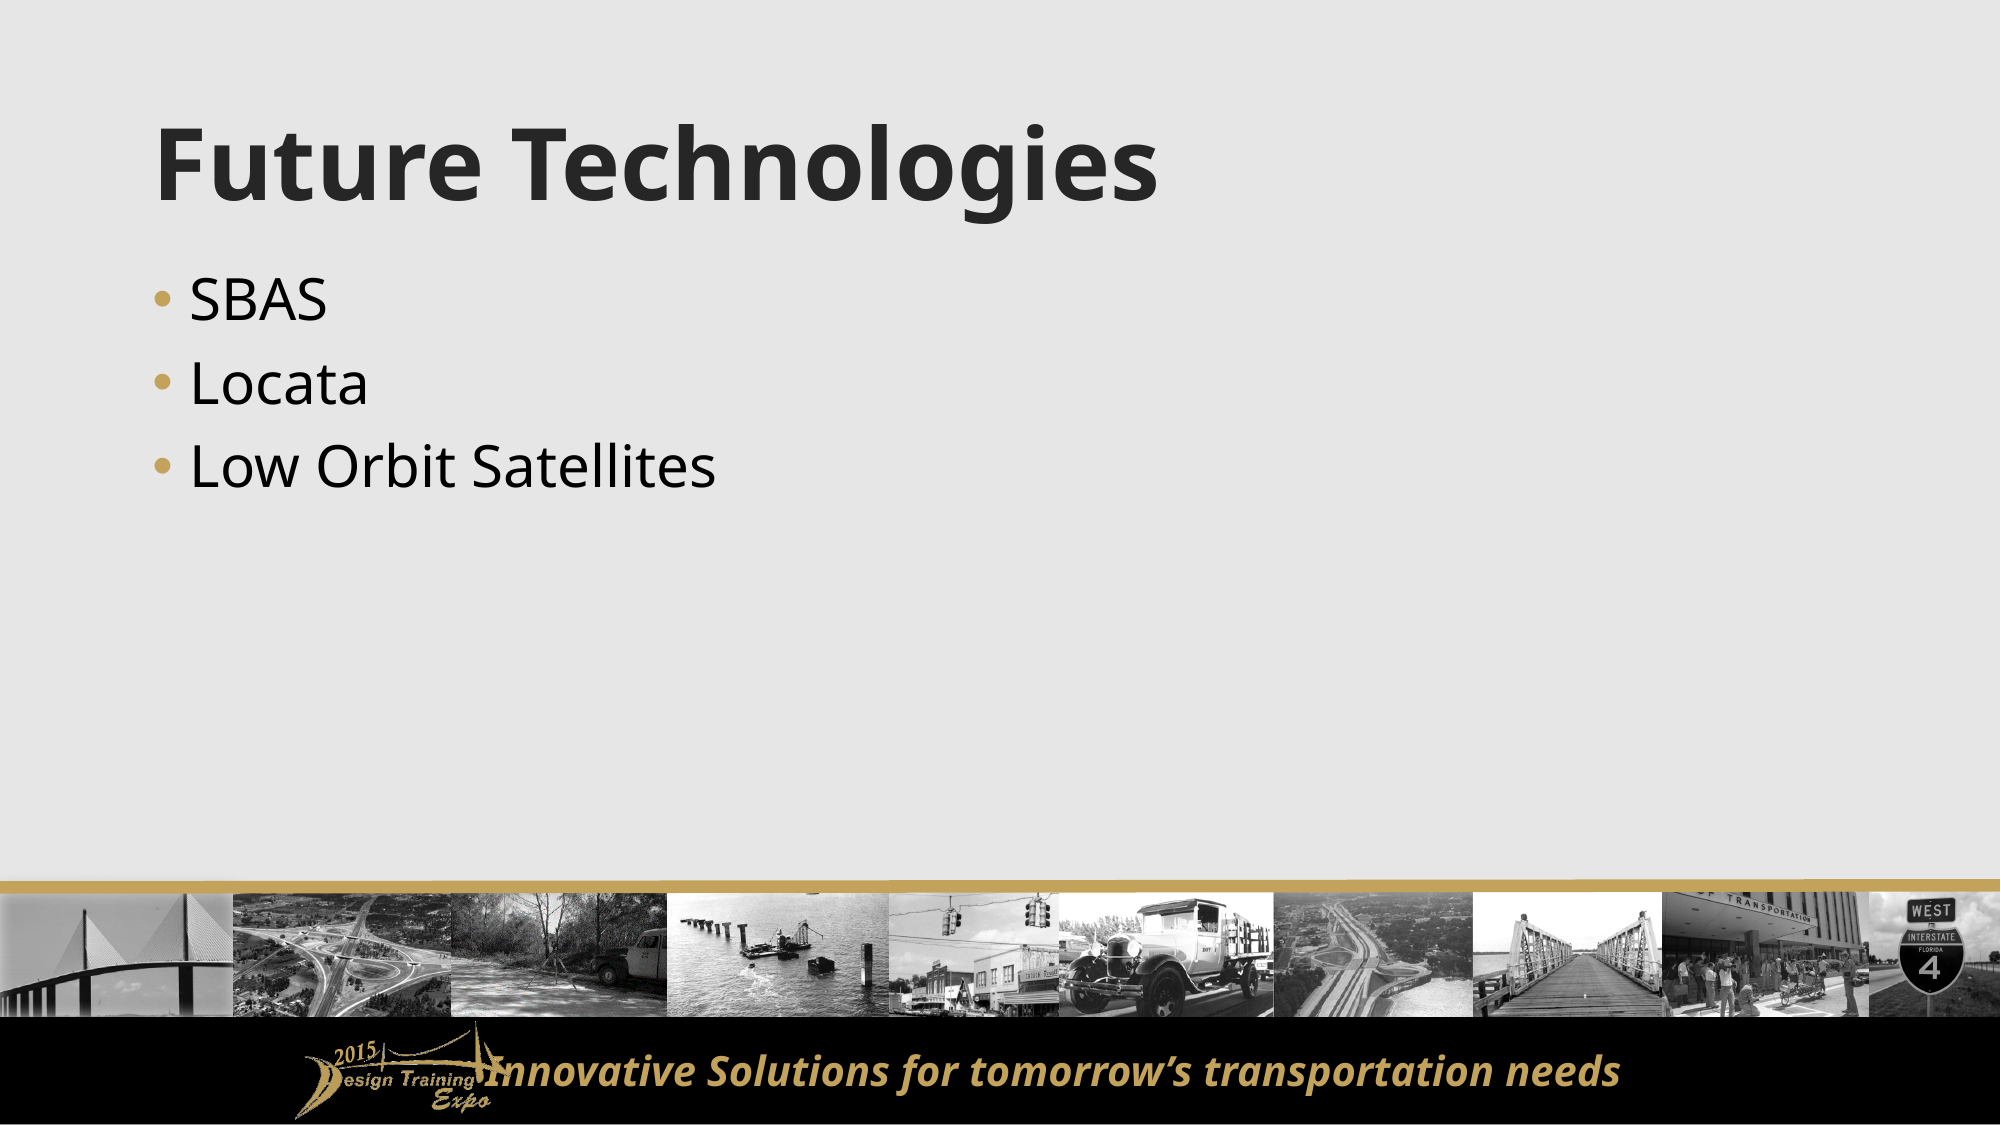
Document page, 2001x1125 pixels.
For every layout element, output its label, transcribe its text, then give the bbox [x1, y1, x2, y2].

picture [291, 1021, 512, 1125]
title Future Technologies [137, 59, 1863, 262]
picture [233, 892, 2000, 1017]
list SBAS Locata Low Orbit Satellites [137, 262, 1863, 863]
